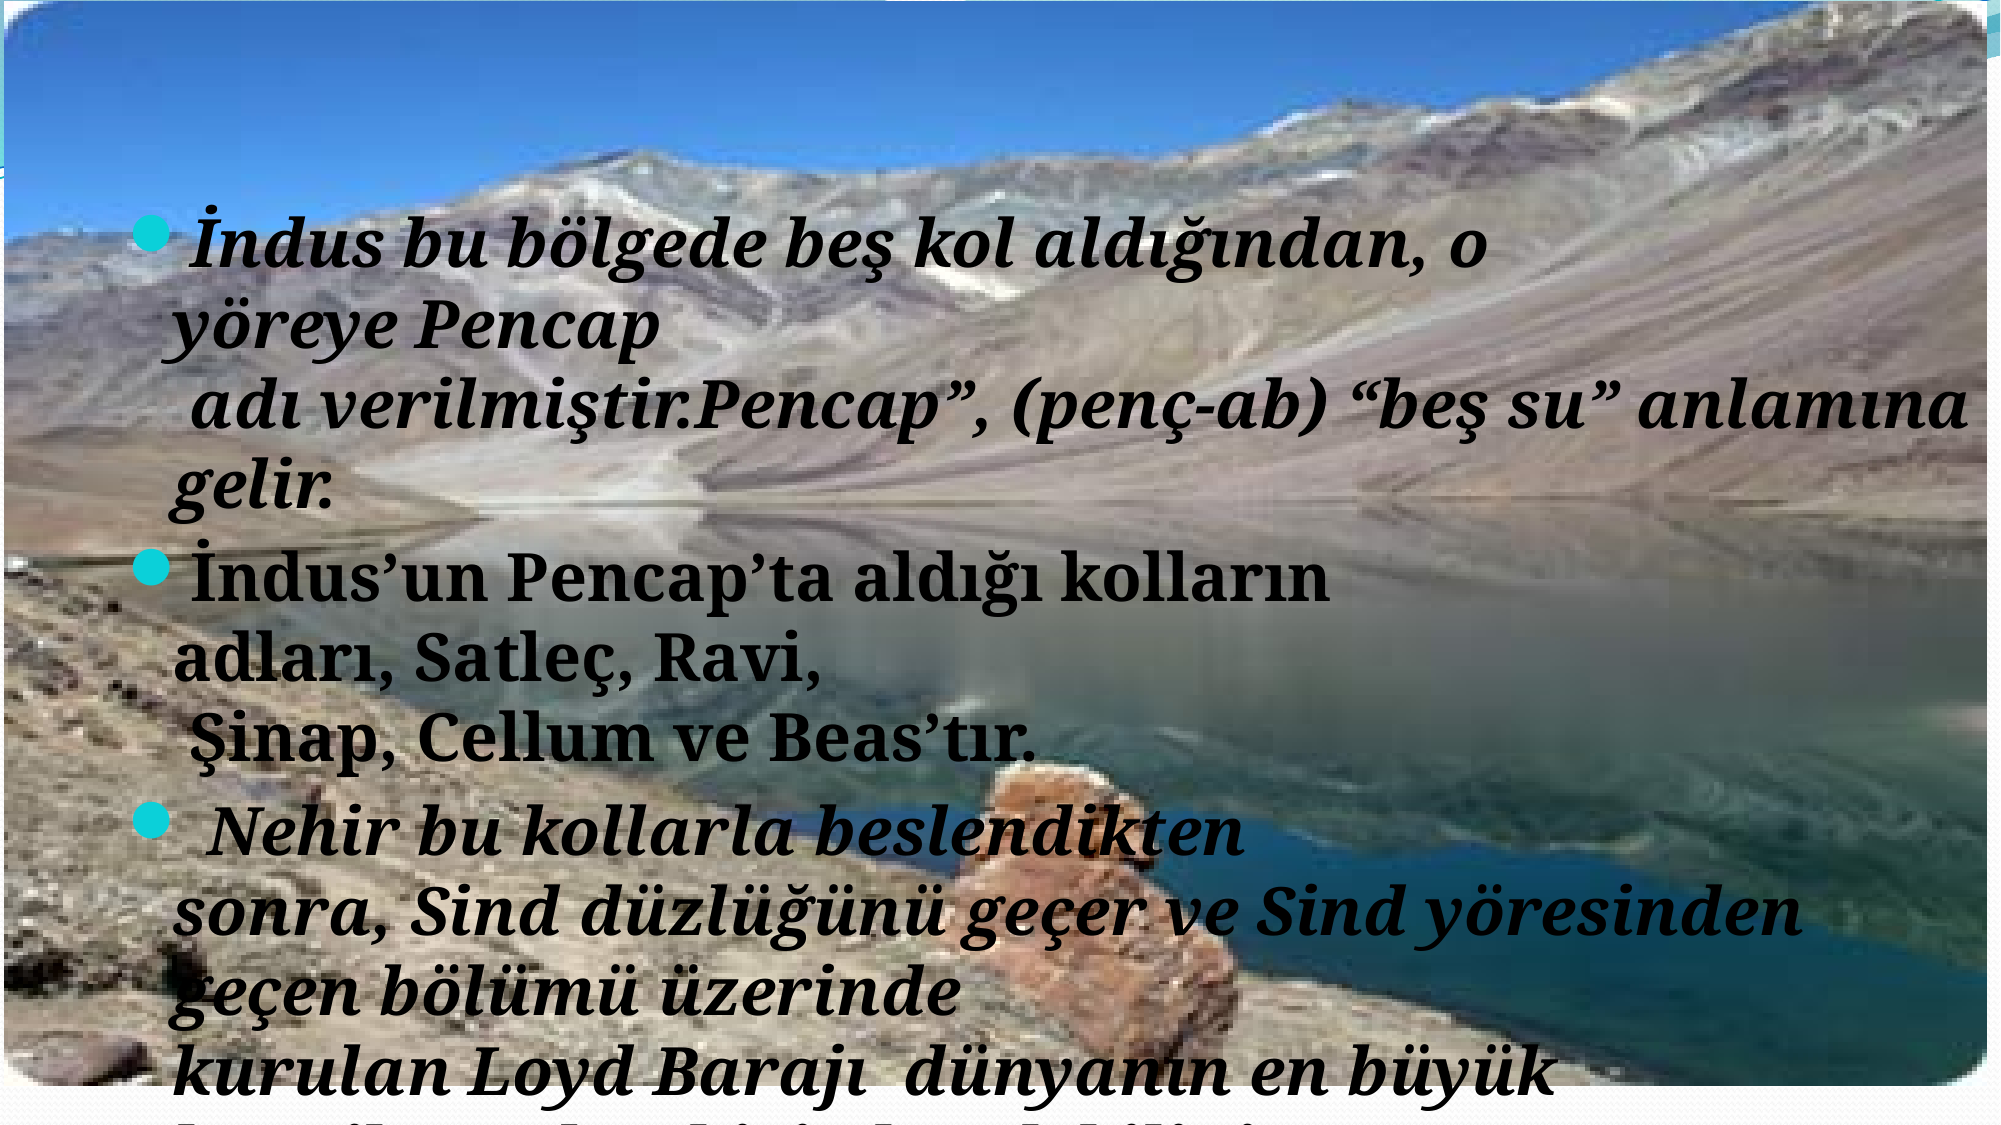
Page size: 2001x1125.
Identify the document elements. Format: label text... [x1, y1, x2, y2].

picture [3, 1, 1987, 1087]
list İndus bu bölgede beş kol aldığından, o yöreye Pencap adı verilmiştir.Pencap”, (penç-ab) “beş su” anlamına gelir. İndus’un Pencap’ta aldığı kolların adları, Satleç, Ravi, Şinap, Cellum ve Beas’tır. Nehir bu kollarla beslendikten sonra, Sind düzlüğünü geçer ve Sind yöresinden geçen bölümü üzerinde kurulan Loyd Barajı dünyanın en büyük barajlarından biri olarak bilinir. [112, 193, 2000, 1125]
